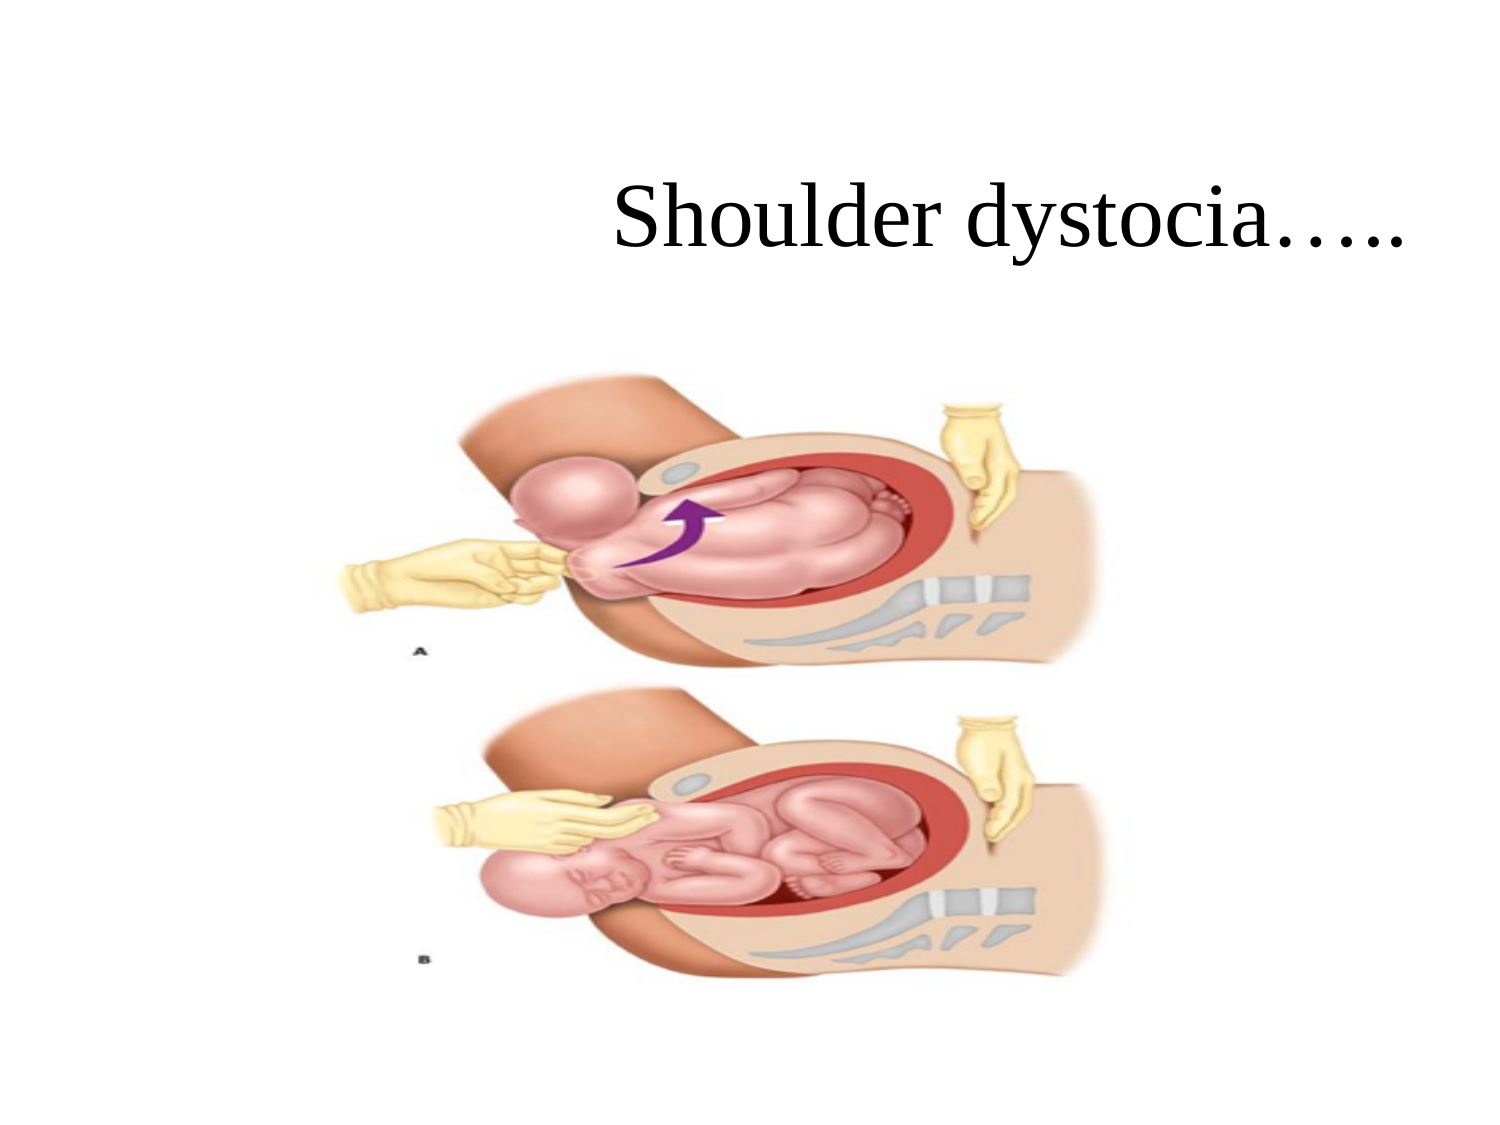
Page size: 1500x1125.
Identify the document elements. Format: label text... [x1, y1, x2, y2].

picture [287, 346, 1238, 1009]
text_box Shoulder dystocia….. [74, 115, 1425, 303]
